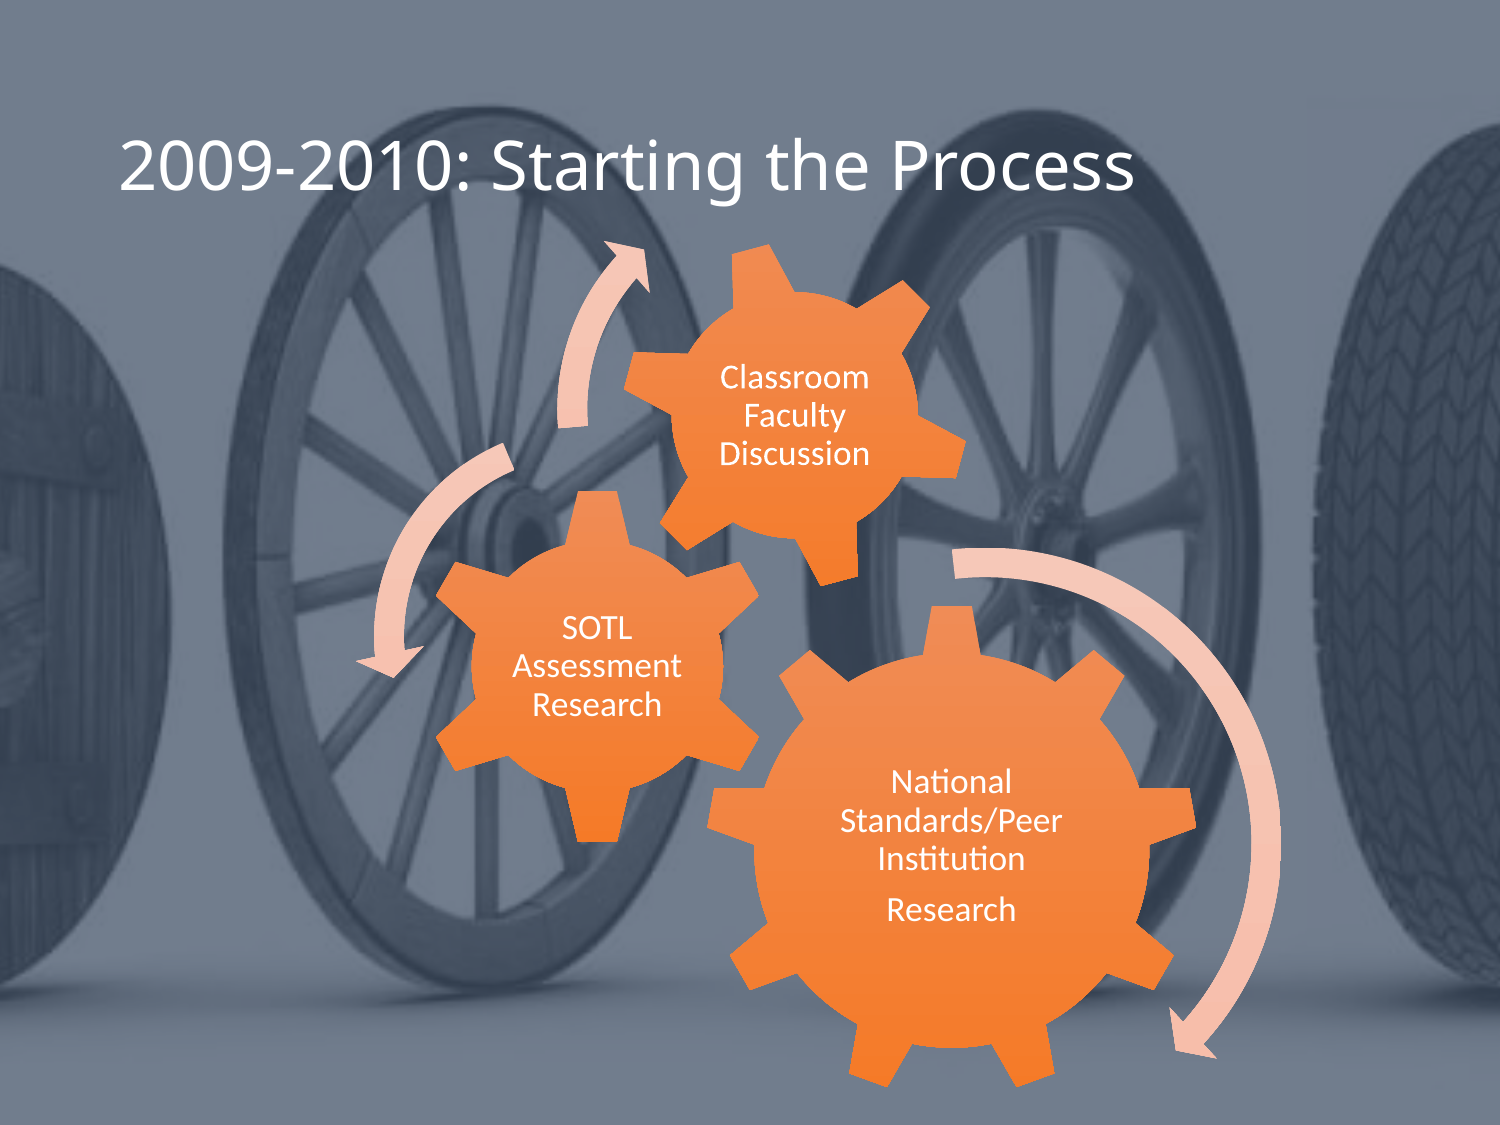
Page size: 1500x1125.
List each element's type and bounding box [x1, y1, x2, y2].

text_box [103, 199, 1397, 1097]
picture [0, 0, 1500, 1125]
